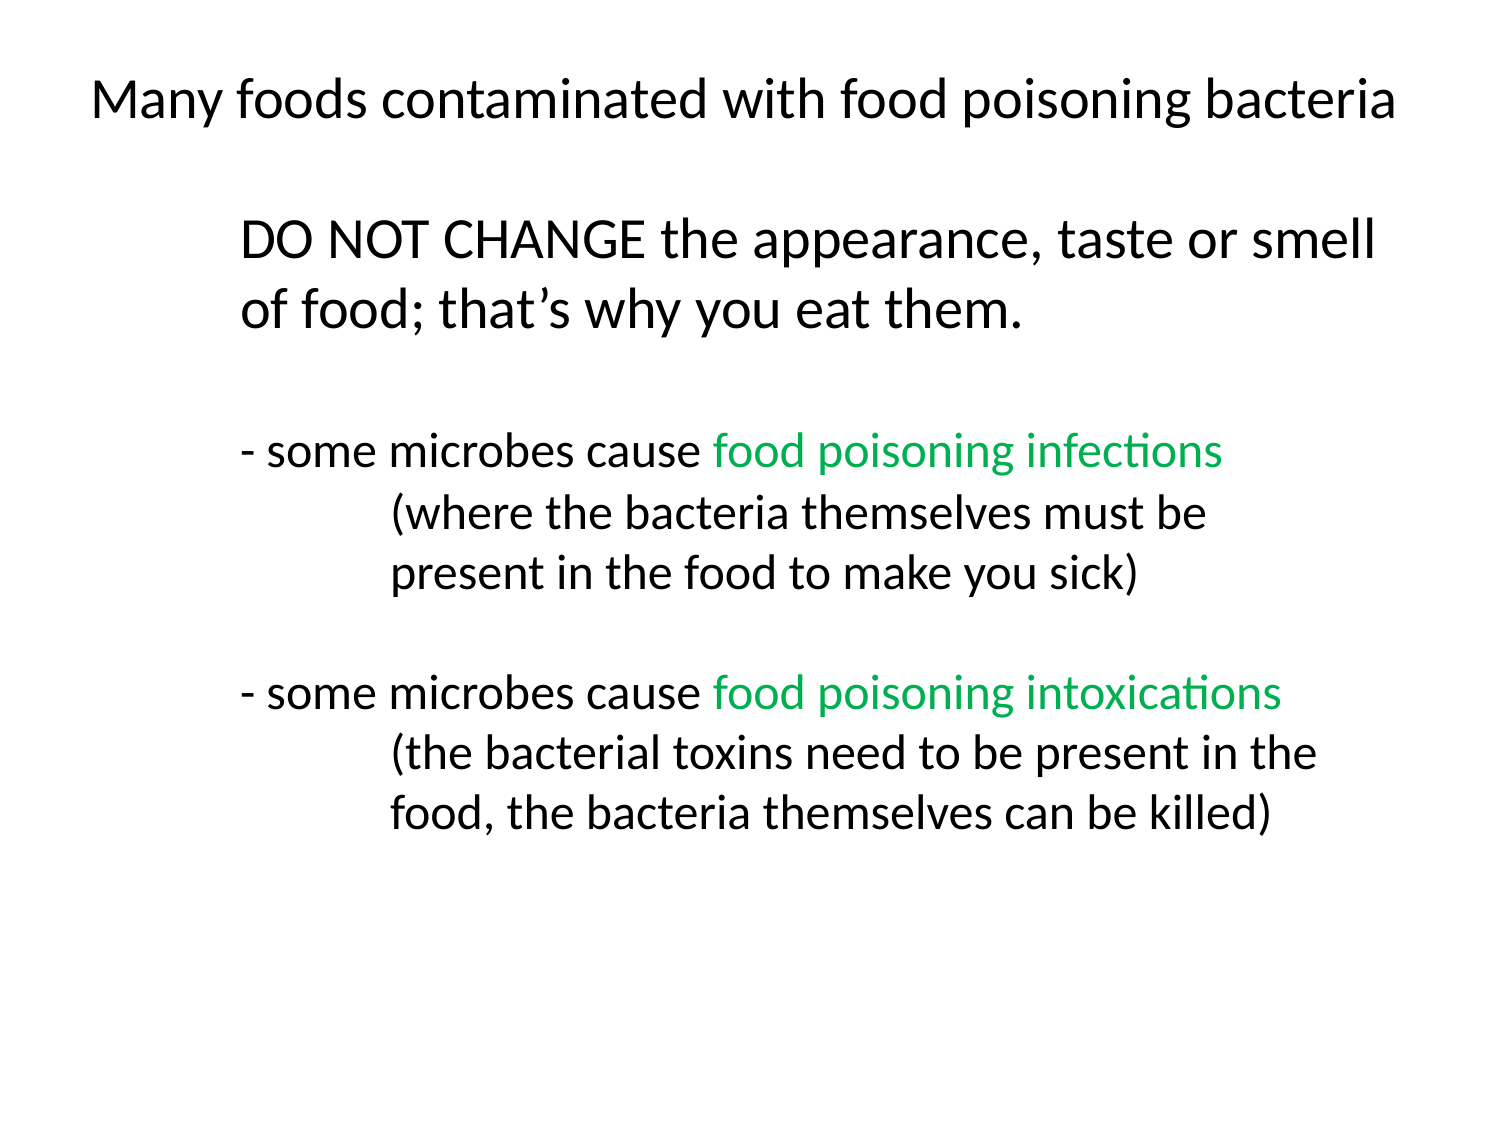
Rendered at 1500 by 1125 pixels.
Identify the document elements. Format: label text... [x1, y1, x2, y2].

title Many foods contaminated with food poisoning bacteria DO NOT CHANGE the appearance, taste or smell of food; that’s why you eat them. - some microbes cause food poisoning infections (where the bacteria themselves must be present in the food to make you sick) - some microbes cause food poisoning intoxications (the bacterial toxins need to be present in the food, the bacteria themselves can be killed) [75, 45, 1425, 975]
